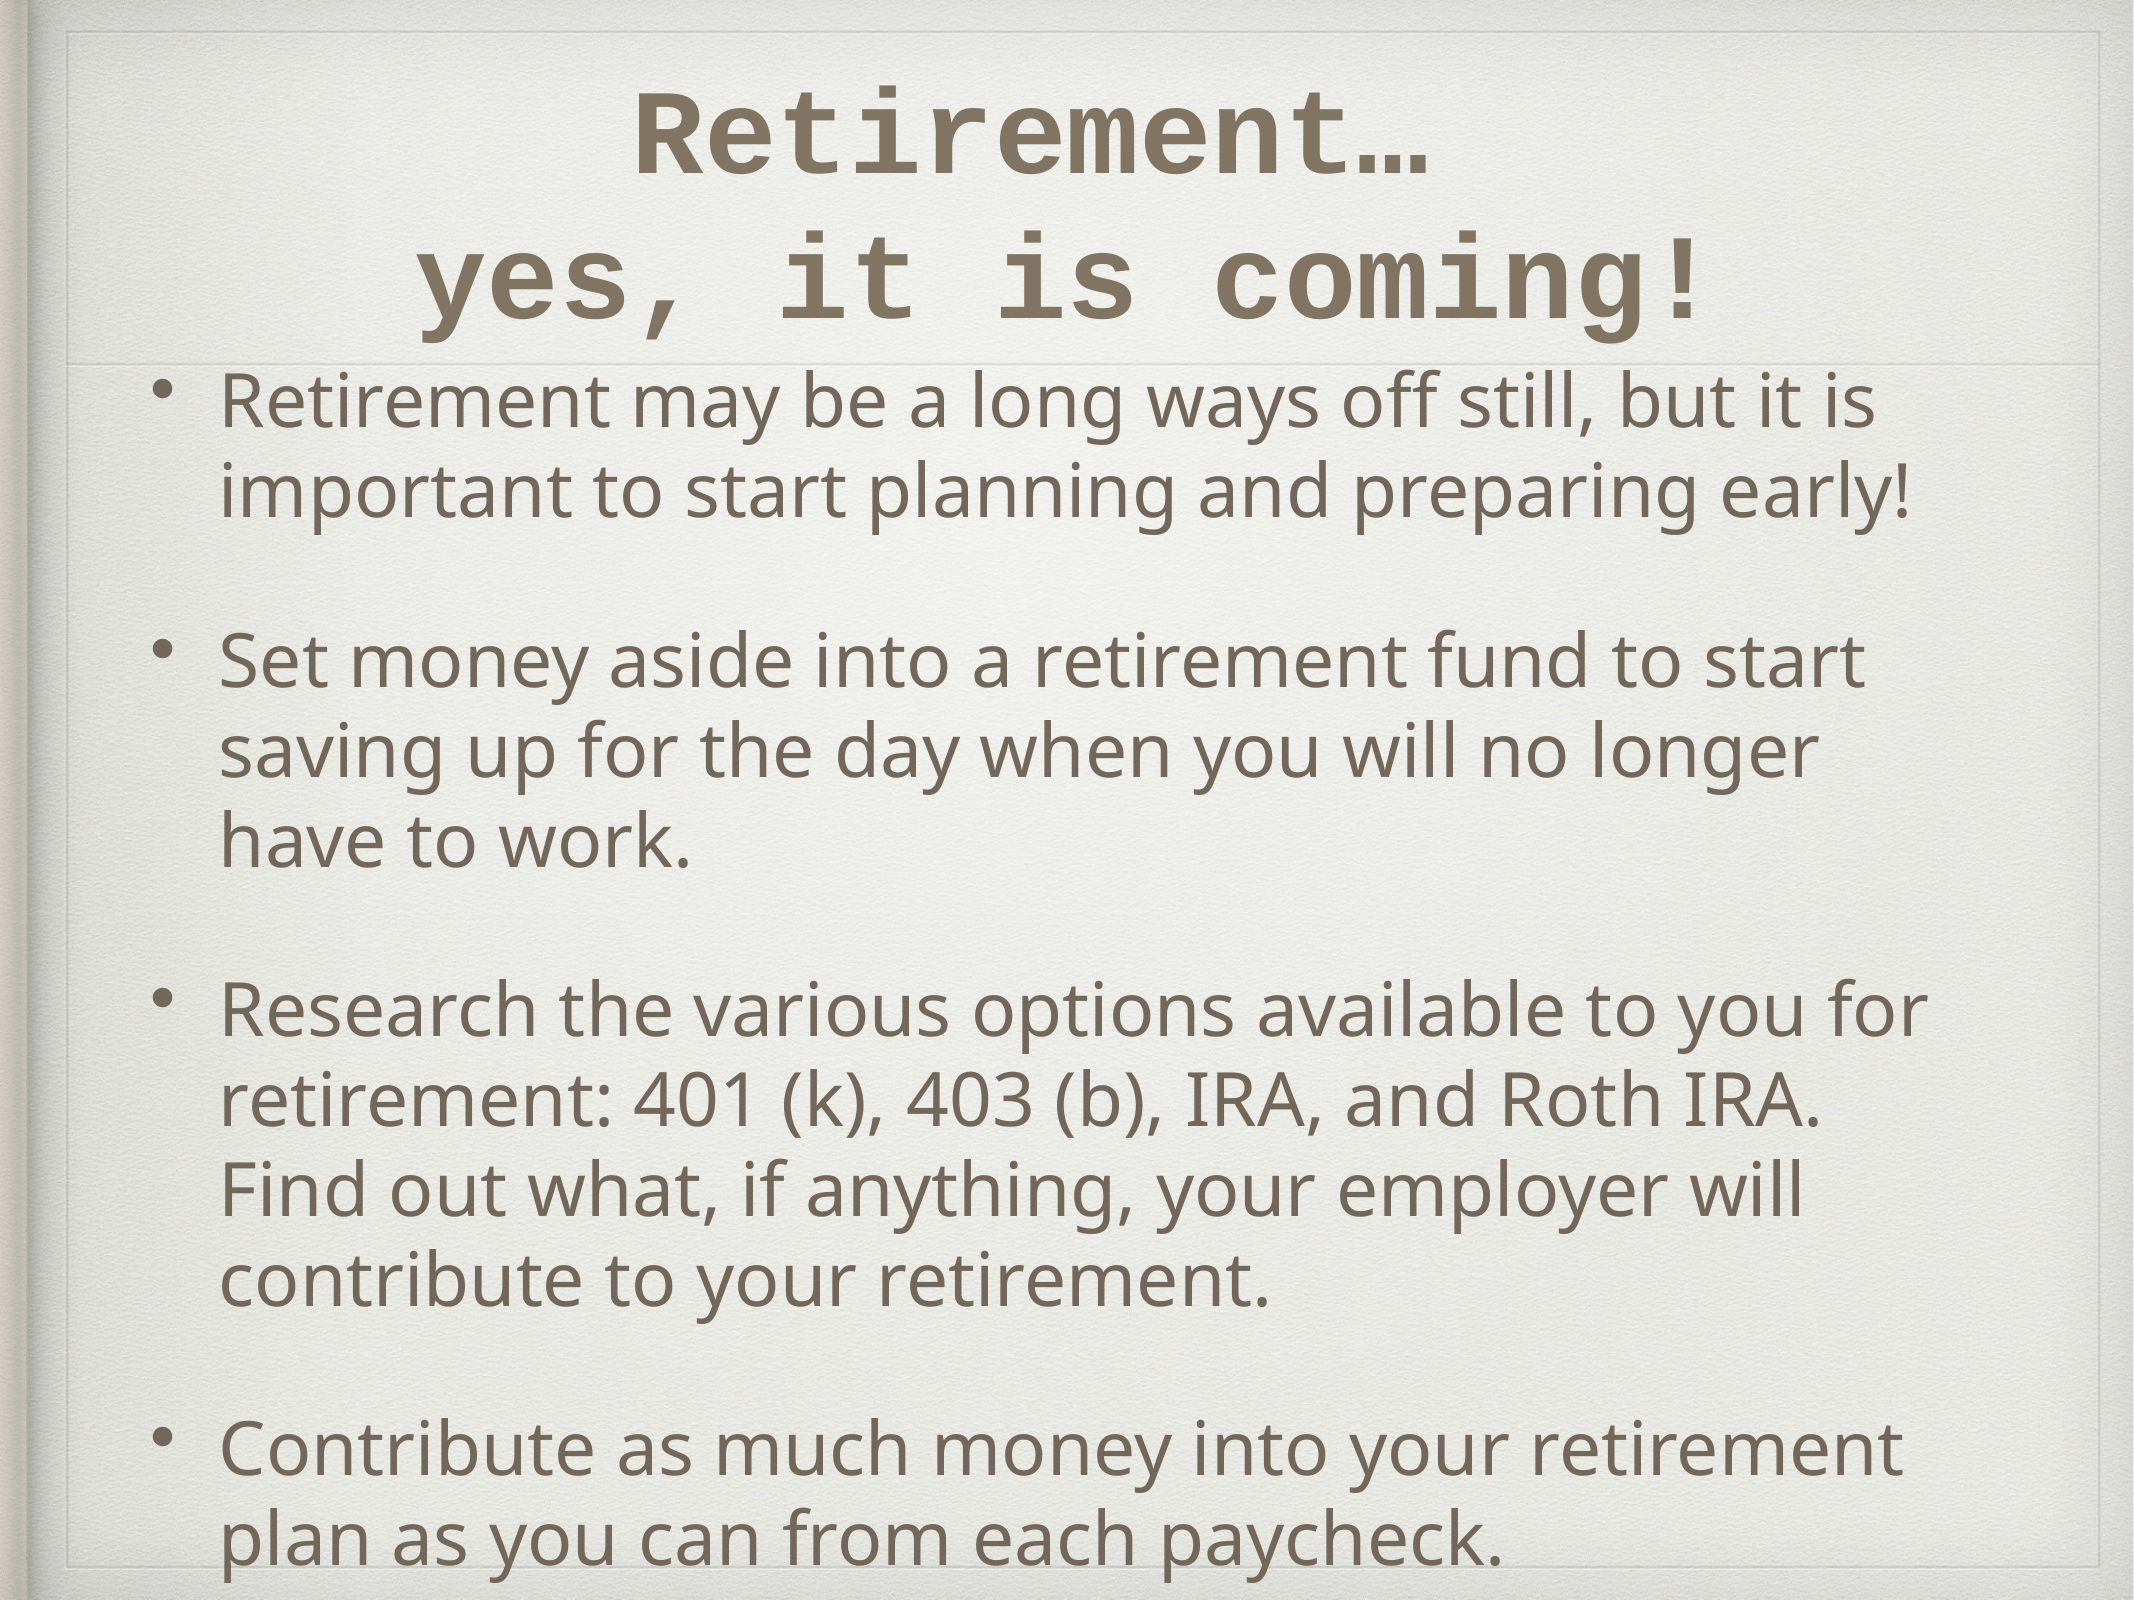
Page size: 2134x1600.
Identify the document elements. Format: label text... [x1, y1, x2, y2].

list Retirement may be a long ways off still, but it is important to start planning and preparing early! Set money aside into a retirement fund to start saving up for the day when you will no longer have to work. Research the various options available to you for retirement: 401 (k), 403 (b), IRA, and Roth IRA. Find out what, if anything, your employer will contribute to your retirement. Contribute as much money into your retirement plan as you can from each paycheck. [149, 445, 1984, 1488]
picture [0, 0, 2134, 1600]
title Retirement… yes, it is coming! [149, 51, 1984, 345]
